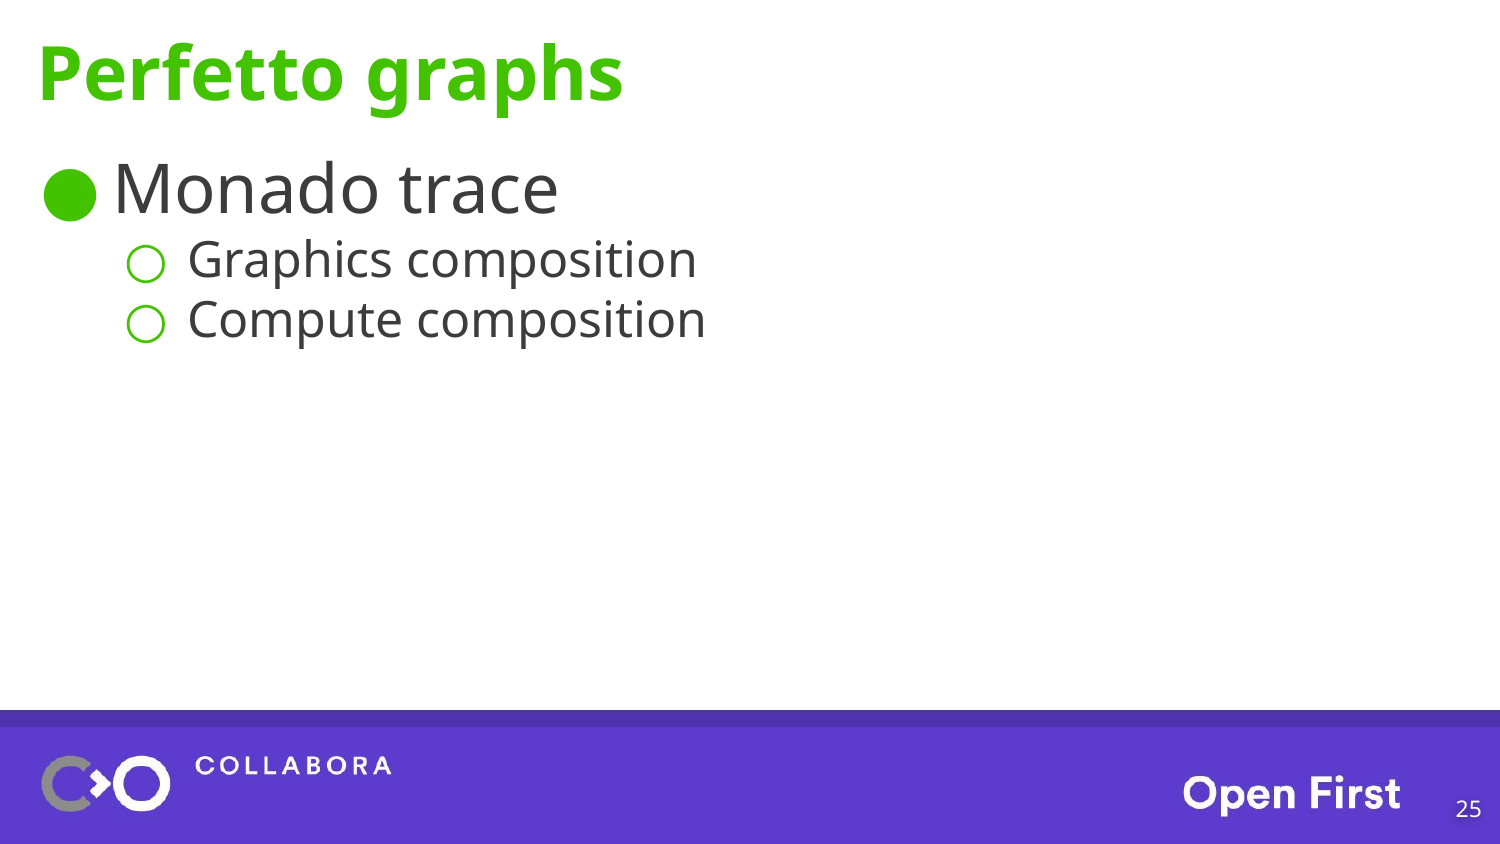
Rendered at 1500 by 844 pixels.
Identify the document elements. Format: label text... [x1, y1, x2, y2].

list Monado trace Graphics composition Compute composition [37, 145, 1463, 729]
title Perfetto graphs [36, 25, 1464, 133]
picture [0, 0, 1500, 844]
